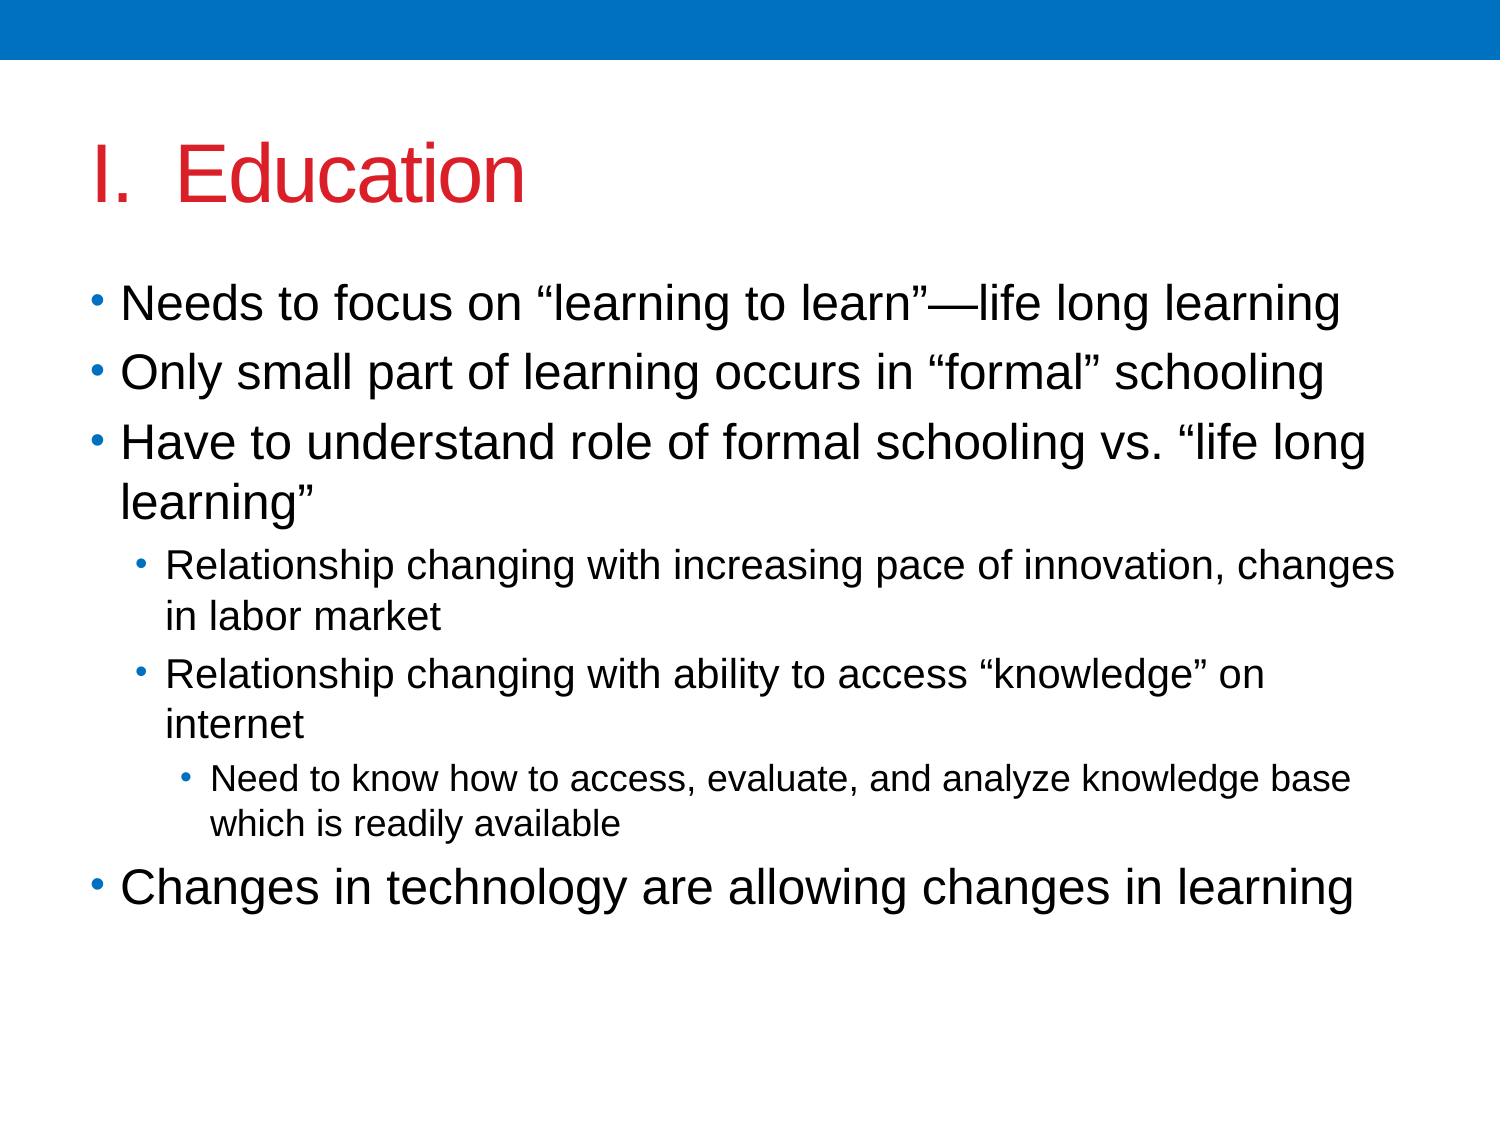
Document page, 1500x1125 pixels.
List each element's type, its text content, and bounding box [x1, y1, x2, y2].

list Needs to focus on “learning to learn”—life long learning Only small part of learning occurs in “formal” schooling Have to understand role of formal schooling vs. “life long learning” Relationship changing with increasing pace of innovation, changes in labor market Relationship changing with ability to access “knowledge” on internet Need to know how to access, evaluate, and analyze knowledge base which is readily available Changes in technology are allowing changes in learning [75, 262, 1425, 1063]
title I. Education [75, 87, 1425, 250]
